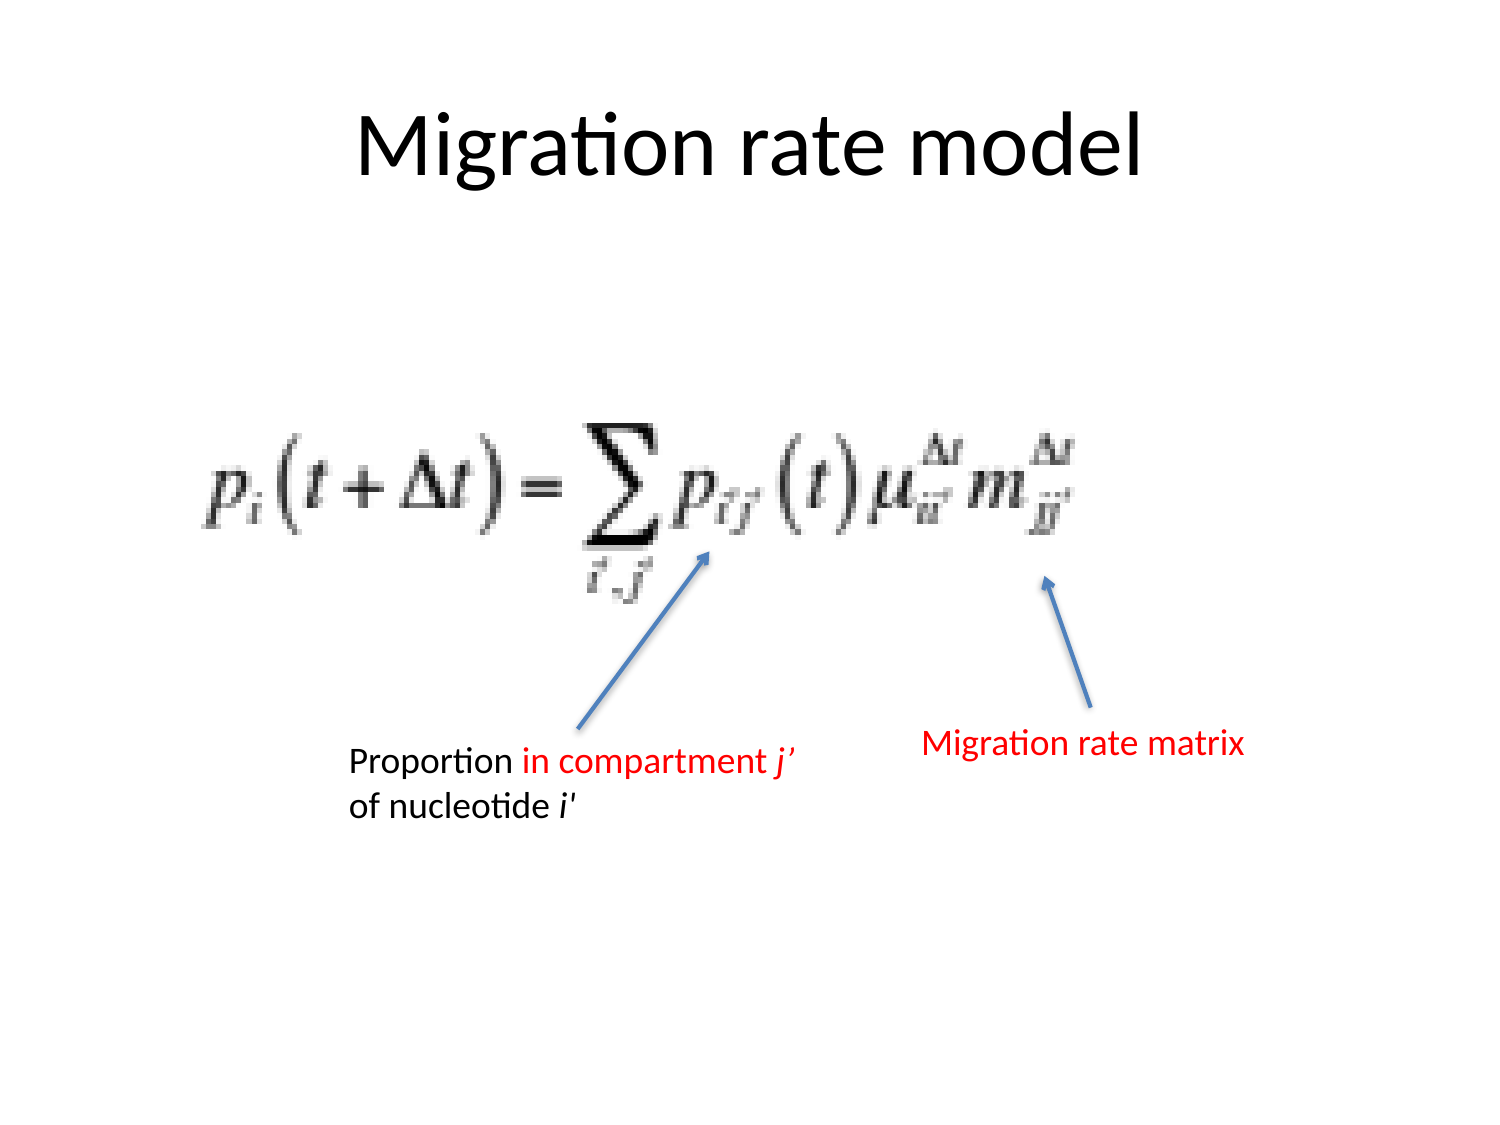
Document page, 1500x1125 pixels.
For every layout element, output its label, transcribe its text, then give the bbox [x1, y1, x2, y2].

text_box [1044, 575, 1091, 708]
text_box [577, 551, 710, 730]
title Migration rate model [75, 45, 1425, 233]
text_box Proportion in compartment j’ of nucleotide i' [334, 729, 822, 834]
text_box Migration rate matrix [906, 710, 1367, 771]
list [190, 407, 1091, 616]
